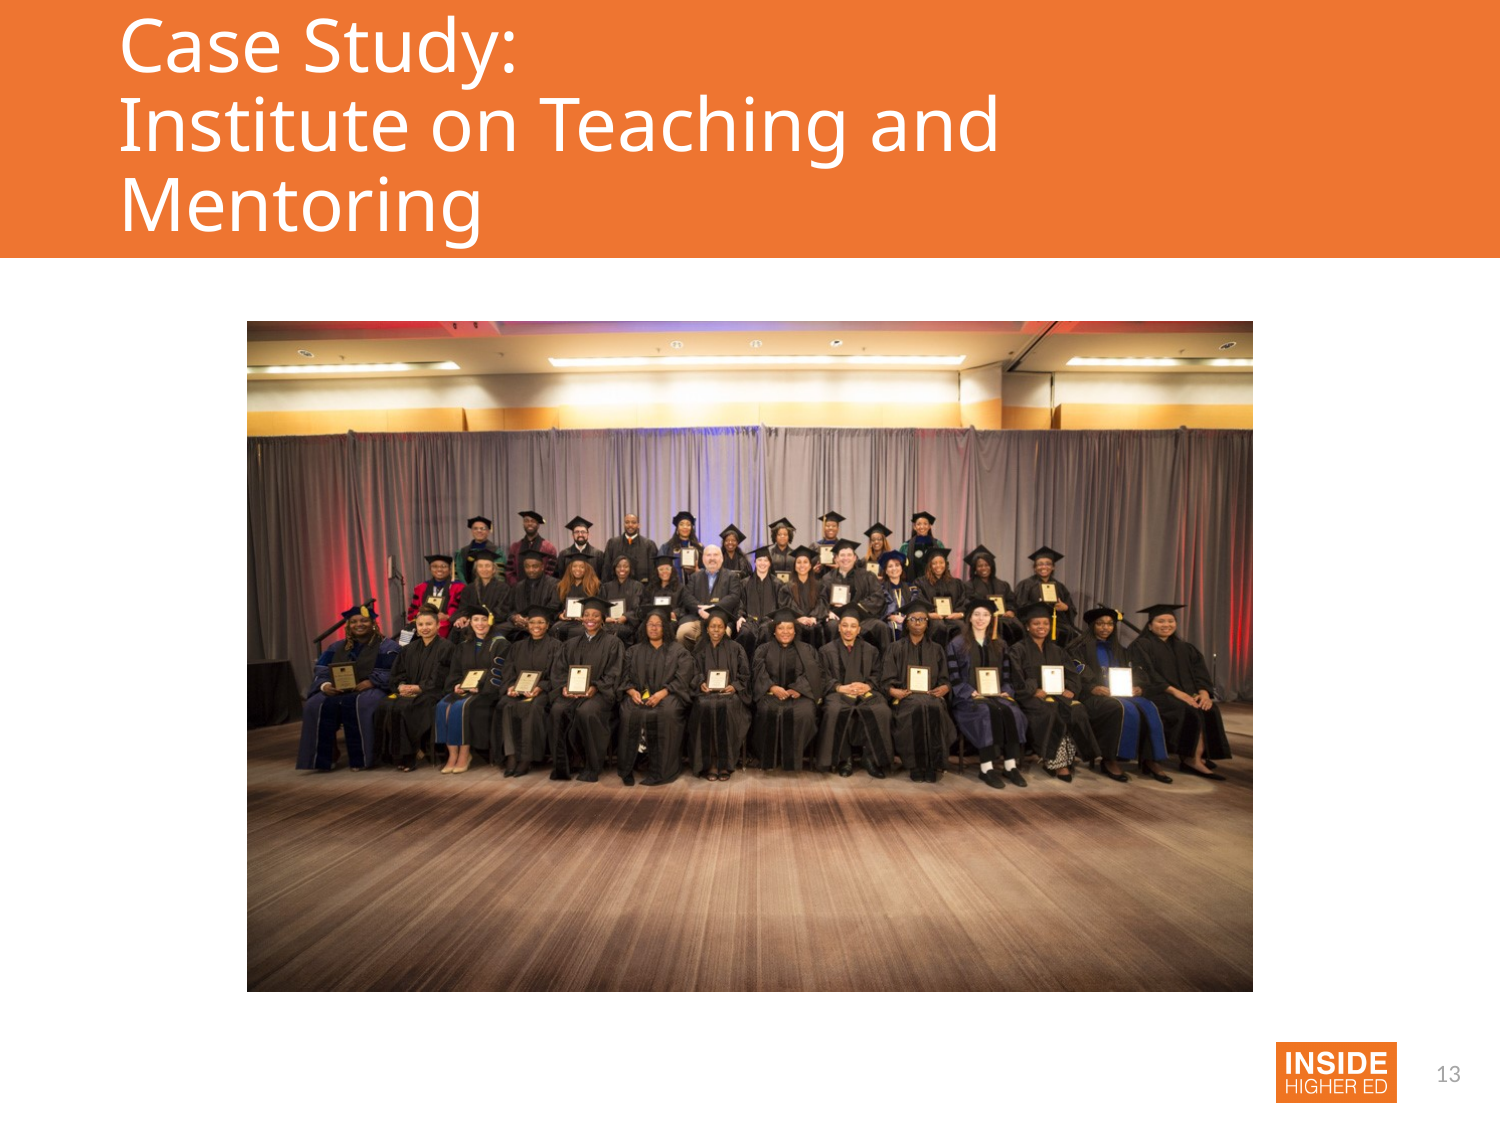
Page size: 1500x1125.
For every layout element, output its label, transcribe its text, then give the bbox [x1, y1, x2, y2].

title Case Study: Institute on Teaching and Mentoring [103, 0, 1397, 256]
picture [1276, 1042, 1397, 1103]
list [247, 321, 1253, 992]
